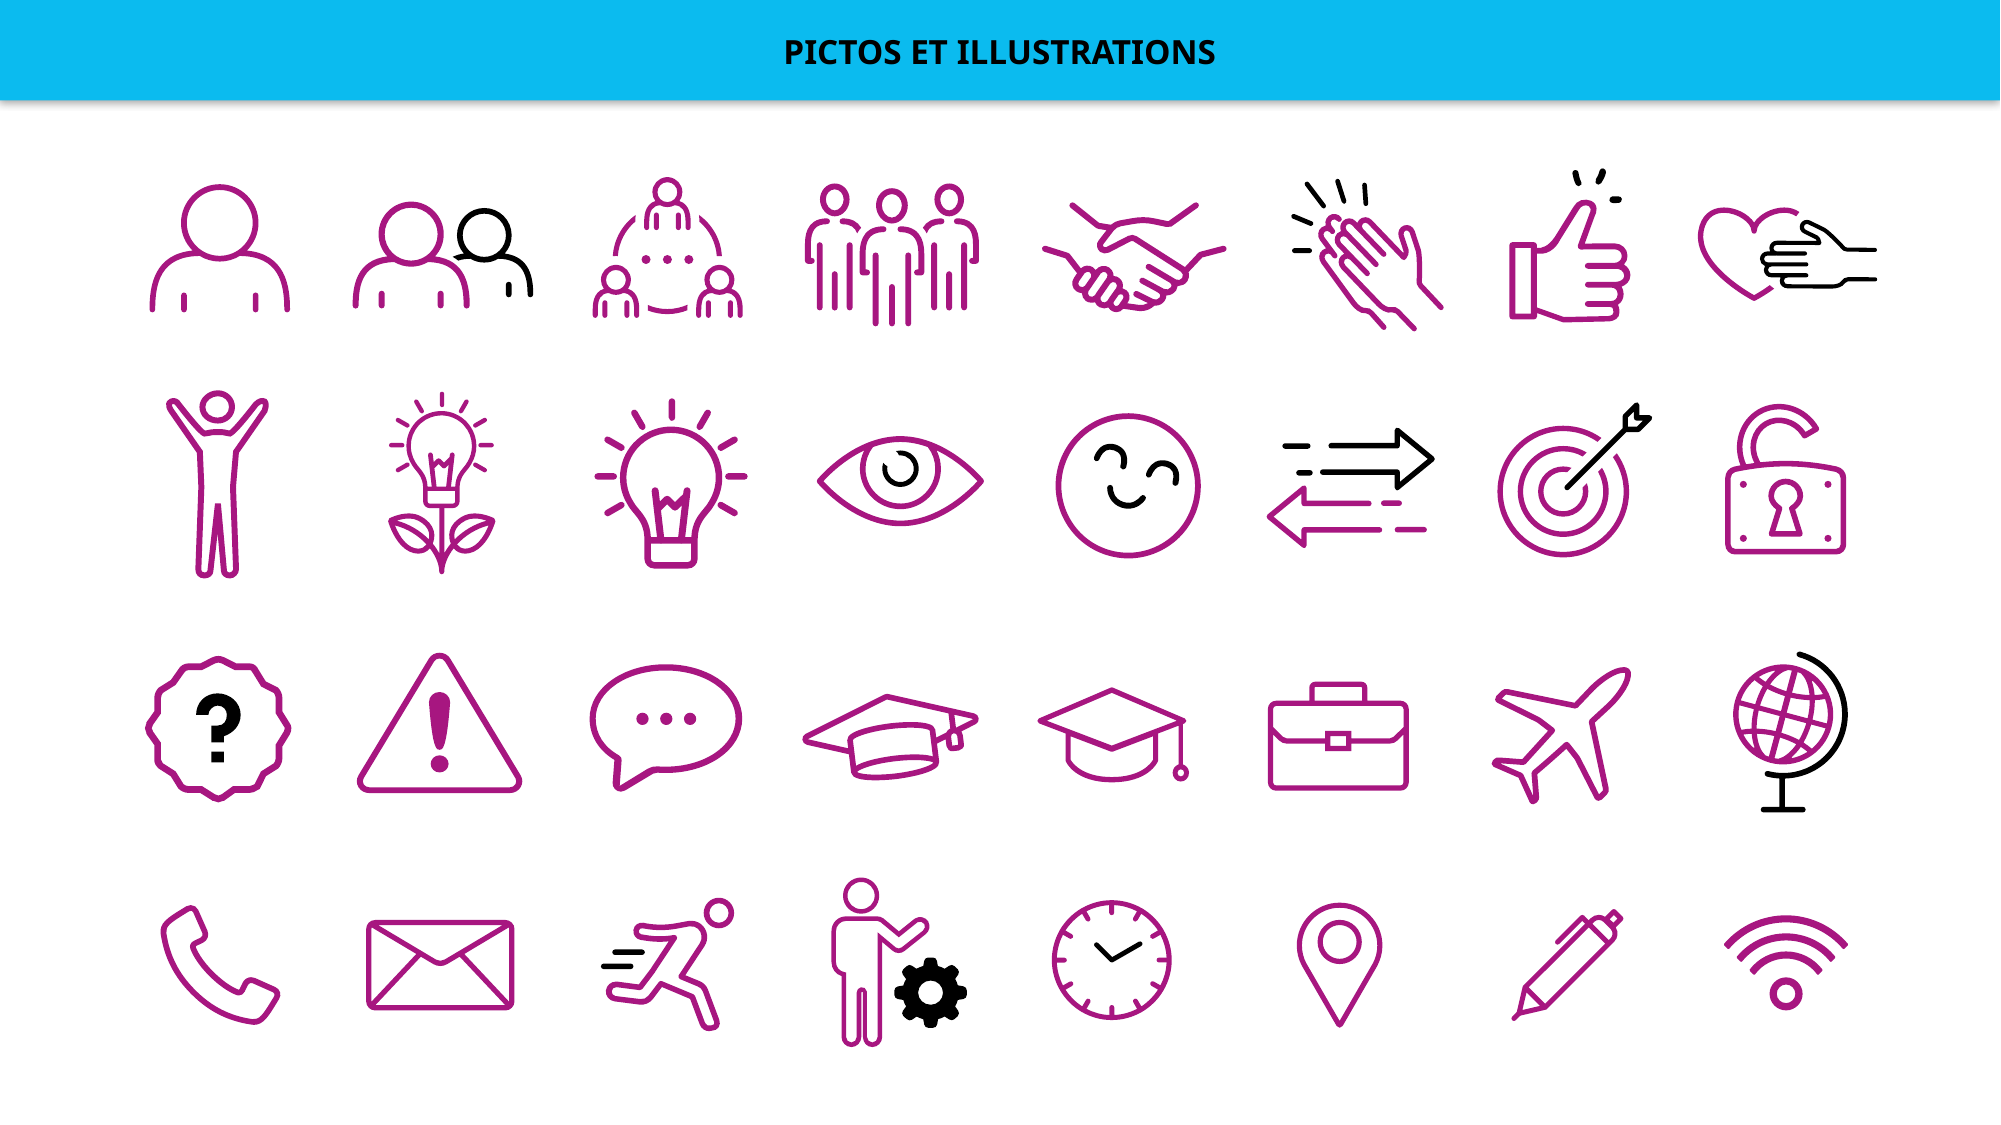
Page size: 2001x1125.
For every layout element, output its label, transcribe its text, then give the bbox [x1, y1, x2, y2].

text_box PICTOS ET ILLUSTRATIONS [0, 0, 2000, 103]
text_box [1031, 388, 1223, 580]
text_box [121, 156, 313, 348]
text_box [120, 388, 312, 580]
text_box [160, 905, 281, 1025]
text_box [1042, 202, 1227, 313]
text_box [1691, 637, 1883, 829]
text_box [1691, 388, 1883, 580]
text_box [575, 868, 767, 1060]
text_box [366, 919, 515, 1011]
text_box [1243, 868, 1435, 1060]
text_box [1491, 667, 1631, 805]
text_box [574, 388, 766, 580]
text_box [1266, 156, 1458, 348]
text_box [794, 868, 986, 1060]
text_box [796, 156, 988, 348]
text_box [1474, 156, 1666, 348]
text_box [348, 156, 540, 348]
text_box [1691, 156, 1883, 348]
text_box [345, 388, 537, 580]
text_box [1019, 868, 1211, 1060]
text_box [802, 693, 979, 781]
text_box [572, 156, 764, 348]
text_box [1267, 681, 1409, 791]
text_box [803, 388, 995, 580]
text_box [122, 637, 314, 829]
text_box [1691, 868, 1883, 1060]
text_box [1258, 388, 1450, 580]
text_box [1467, 868, 1659, 1060]
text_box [1497, 402, 1653, 558]
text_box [346, 637, 538, 829]
text_box [1037, 687, 1190, 783]
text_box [575, 637, 767, 829]
